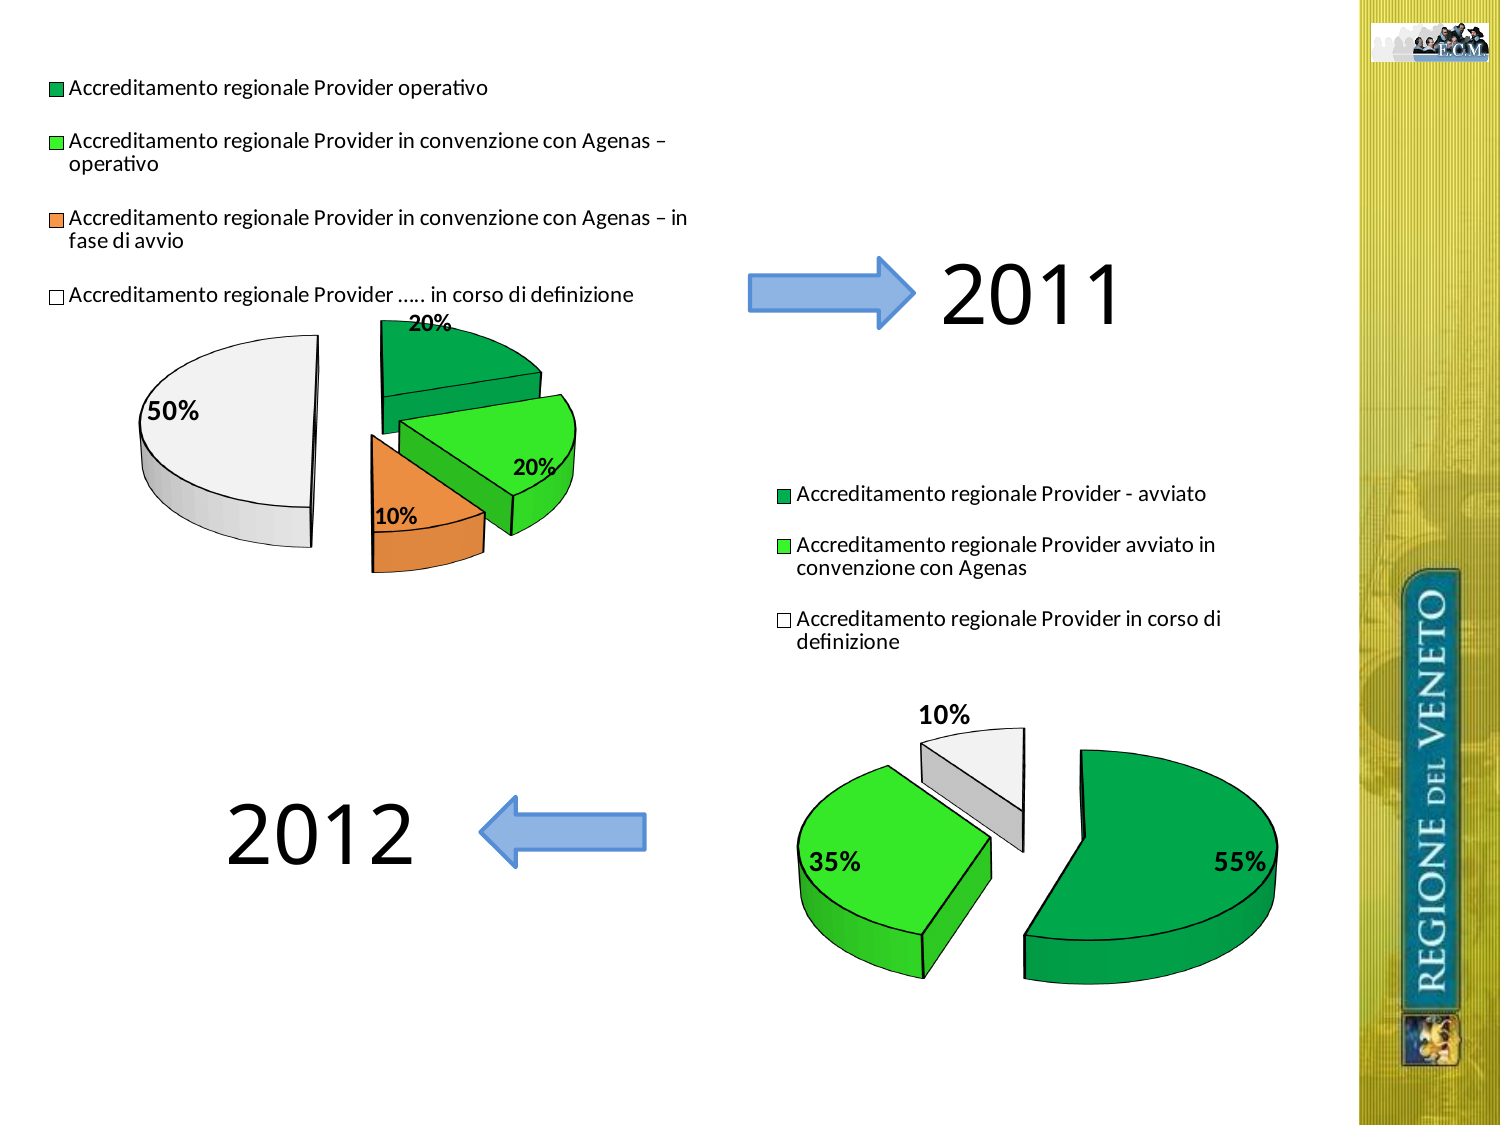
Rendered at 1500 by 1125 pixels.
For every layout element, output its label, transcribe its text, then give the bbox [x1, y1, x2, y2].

text_box 2012 [210, 773, 481, 889]
picture [1359, 0, 1500, 1125]
text_box 2011 [925, 234, 1348, 350]
text_box [747, 255, 917, 331]
chart [667, 445, 1332, 1094]
text_box [481, 794, 647, 870]
chart [34, 34, 714, 587]
